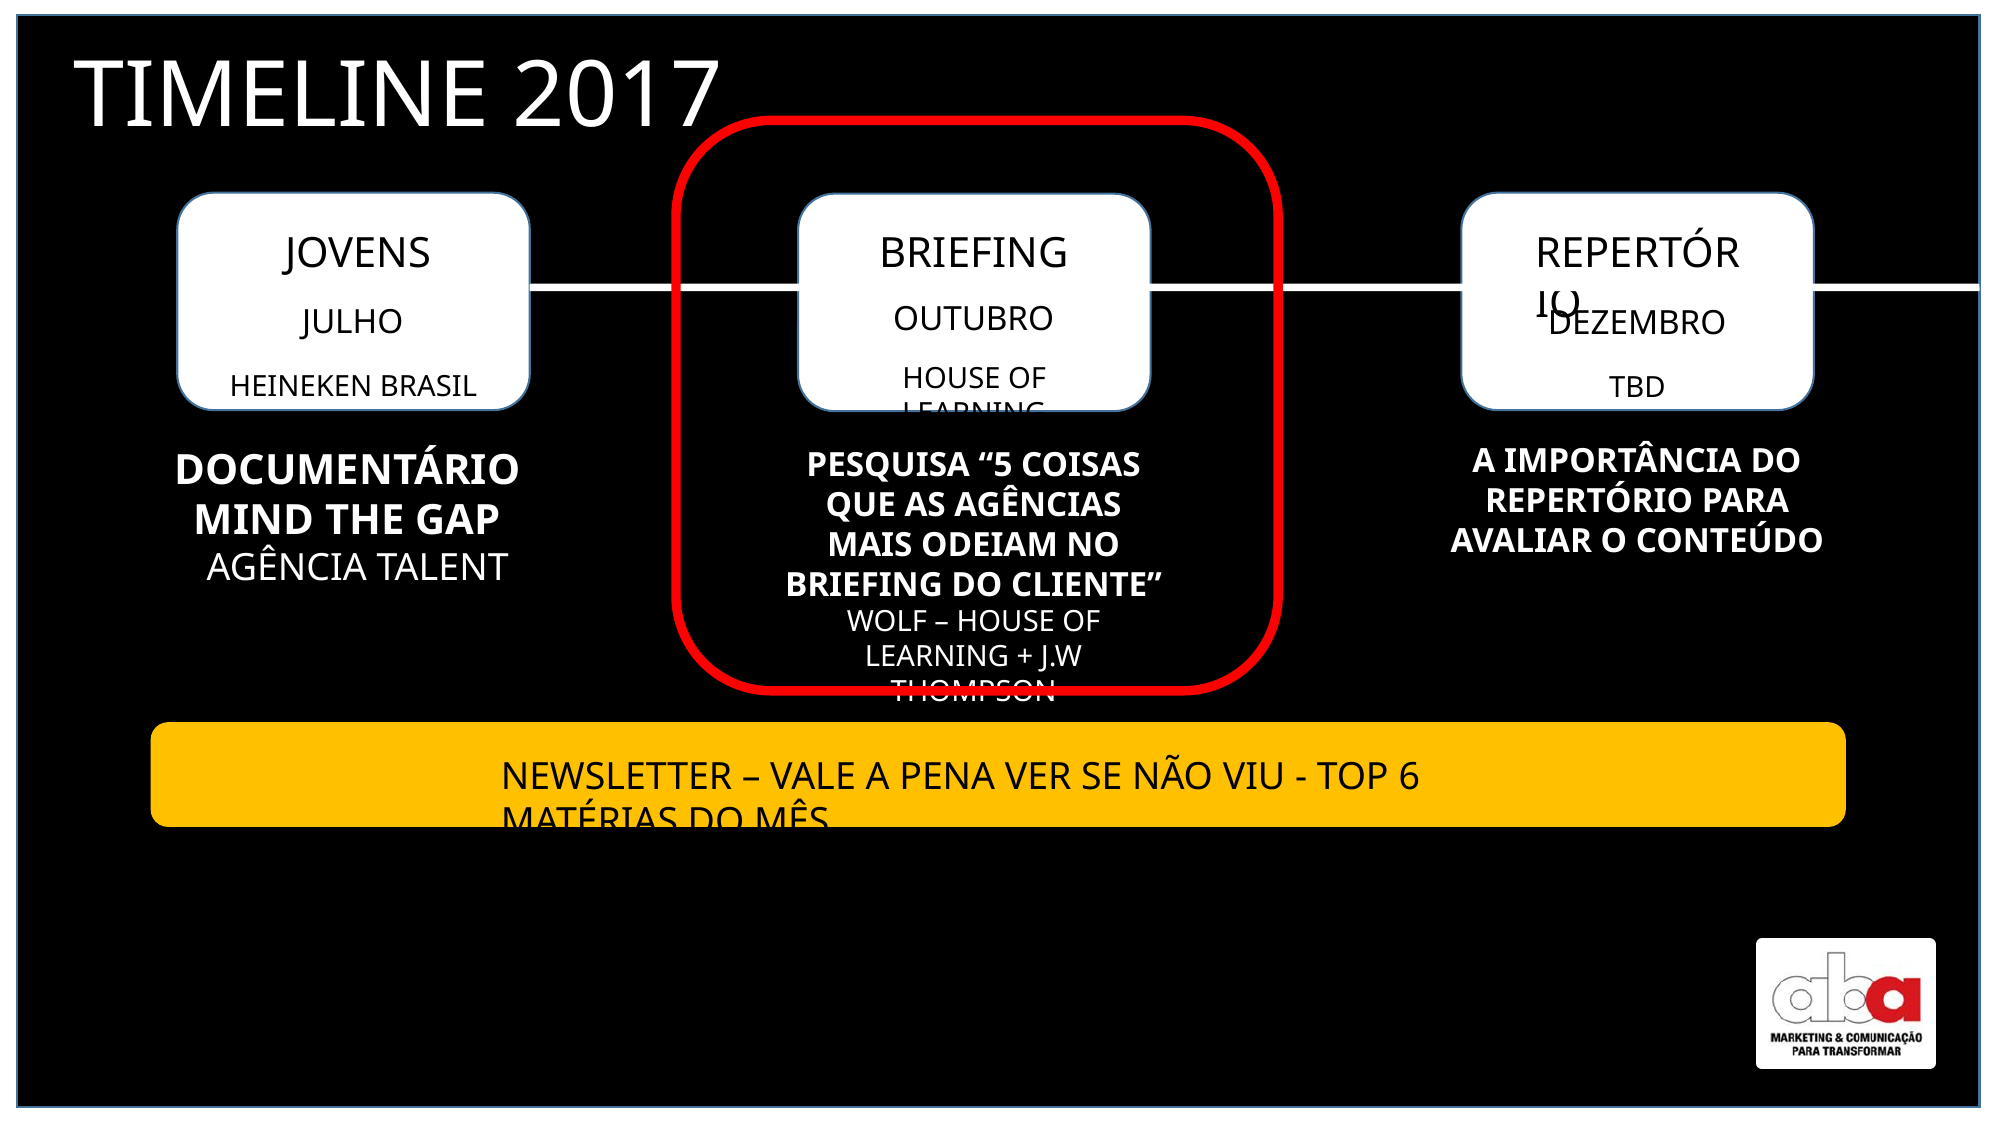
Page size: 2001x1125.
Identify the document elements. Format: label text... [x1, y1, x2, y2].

picture [1768, 950, 1924, 1057]
text_box TBD [1482, 360, 1793, 411]
text_box A IMPORTÂNCIA DO REPERTÓRIO PARA AVALIAR O CONTEÚDO [1430, 431, 1844, 567]
text_box TIMELINE 2017 [58, 27, 1336, 153]
text_box NEWSLETTER – VALE A PENA VER SE NÃO VIU - TOP 6 MATÉRIAS DO MÊS [486, 744, 1570, 850]
text_box [528, 282, 674, 293]
text_box HEINEKEN BRASIL [198, 359, 509, 410]
text_box JULHO [197, 292, 508, 348]
text_box [149, 721, 1847, 828]
text_box [1280, 282, 1981, 293]
text_box REPERTÓRIO [1520, 218, 1769, 282]
text_box PESQUISA “5 COISAS QUE AS AGÊNCIAS MAIS ODEIAM NO BRIEFING DO CLIENTE” WOLF – HOUSE OF LEARNING + J.W THOMPSON [766, 692, 1181, 715]
text_box [16, 14, 1981, 1108]
text_box [1460, 191, 1815, 282]
text_box JOVENS [270, 218, 467, 283]
text_box DOCUMENTÁRIO MIND THE GAP AGÊNCIA TALENT [146, 435, 560, 596]
text_box [1460, 293, 1815, 408]
text_box [674, 119, 1280, 692]
text_box [176, 191, 531, 408]
text_box DEZEMBRO [1482, 293, 1793, 349]
